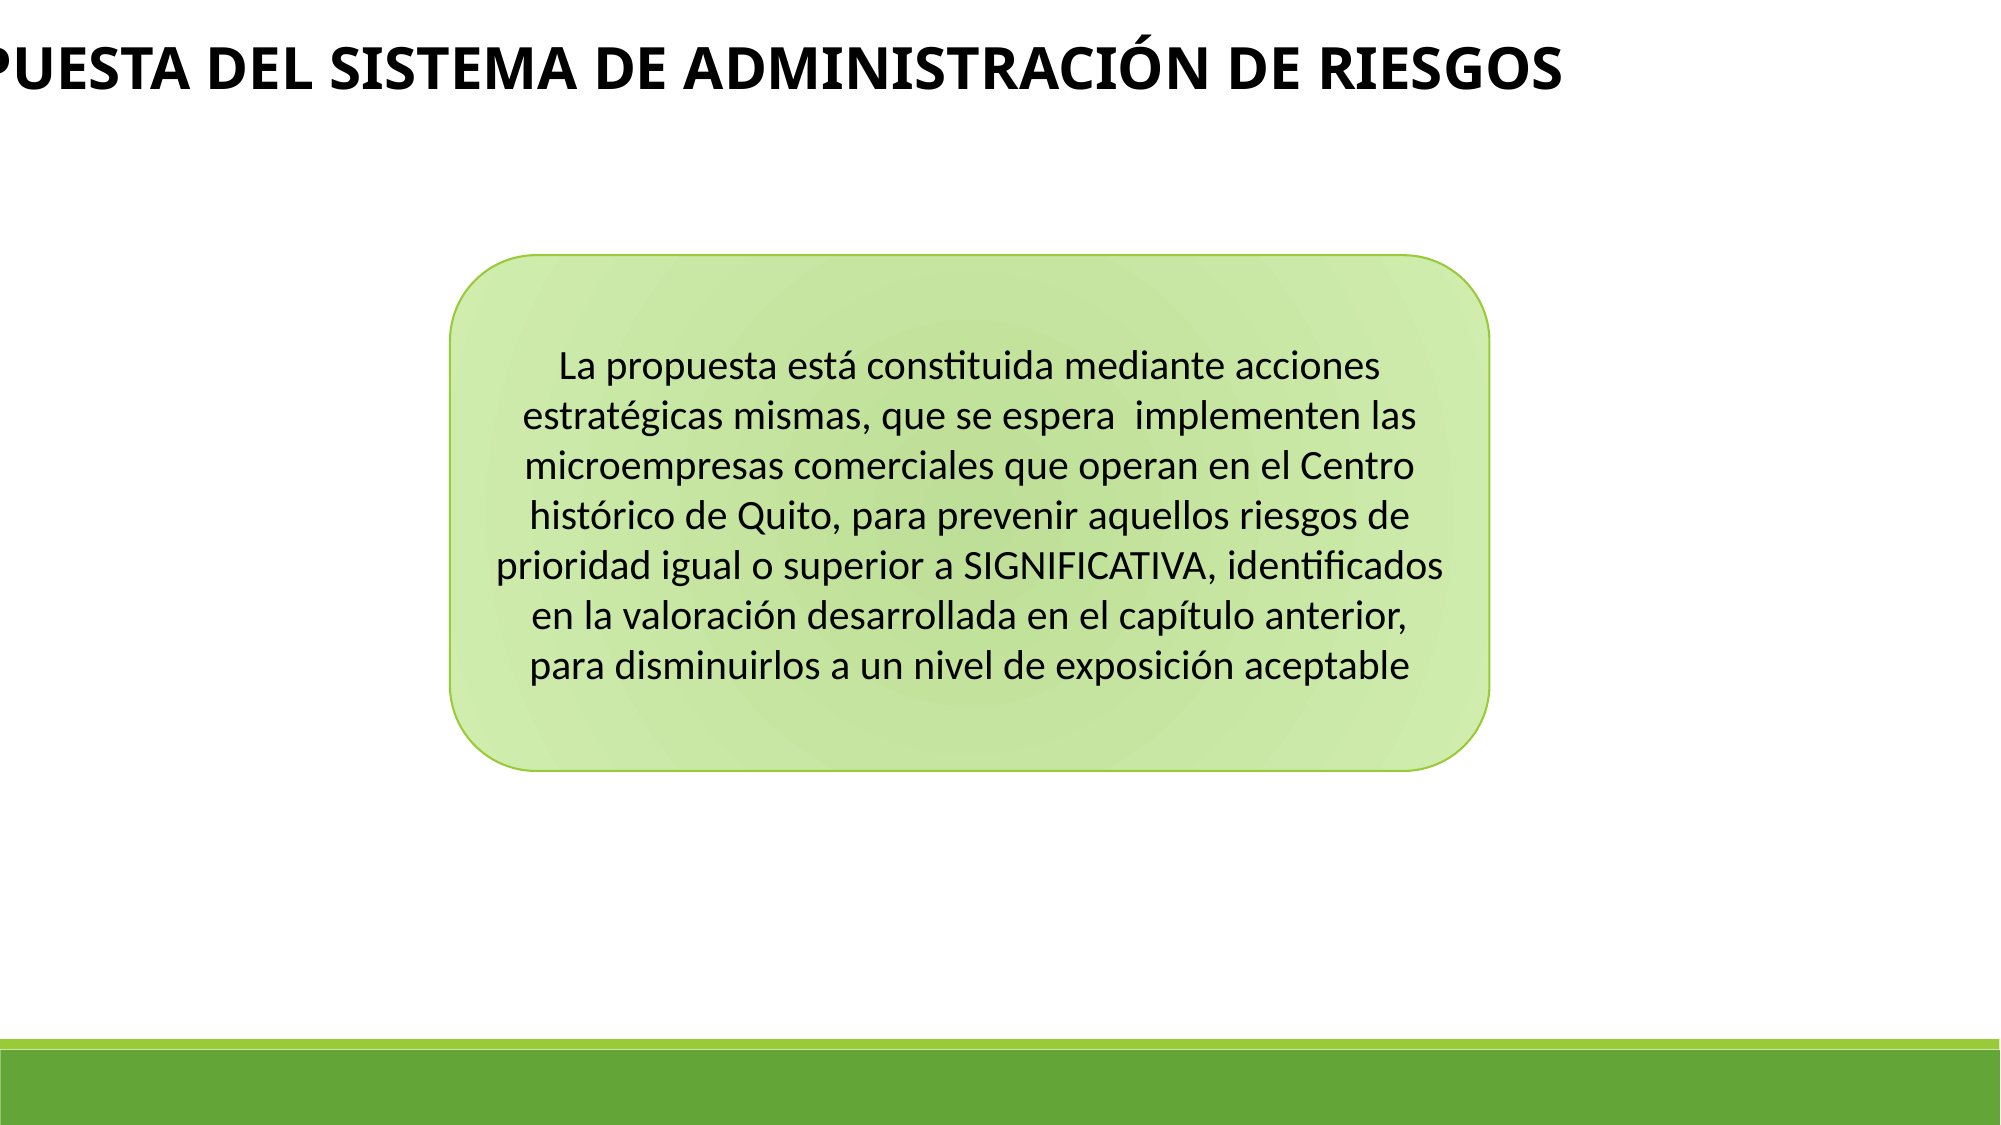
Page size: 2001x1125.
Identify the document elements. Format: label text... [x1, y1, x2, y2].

text_box PROPUESTA DEL SISTEMA DE ADMINISTRACIÓN DE RIESGOS [0, 23, 1579, 109]
text_box La propuesta está constituida mediante acciones estratégicas mismas, que se espera implementen las microempresas comerciales que operan en el Centro histórico de Quito, para prevenir aquellos riesgos de prioridad igual o superior a SIGNIFICATIVA, identificados en la valoración desarrollada en el capítulo anterior, para disminuirlos a un nivel de exposición aceptable [448, 254, 1491, 772]
